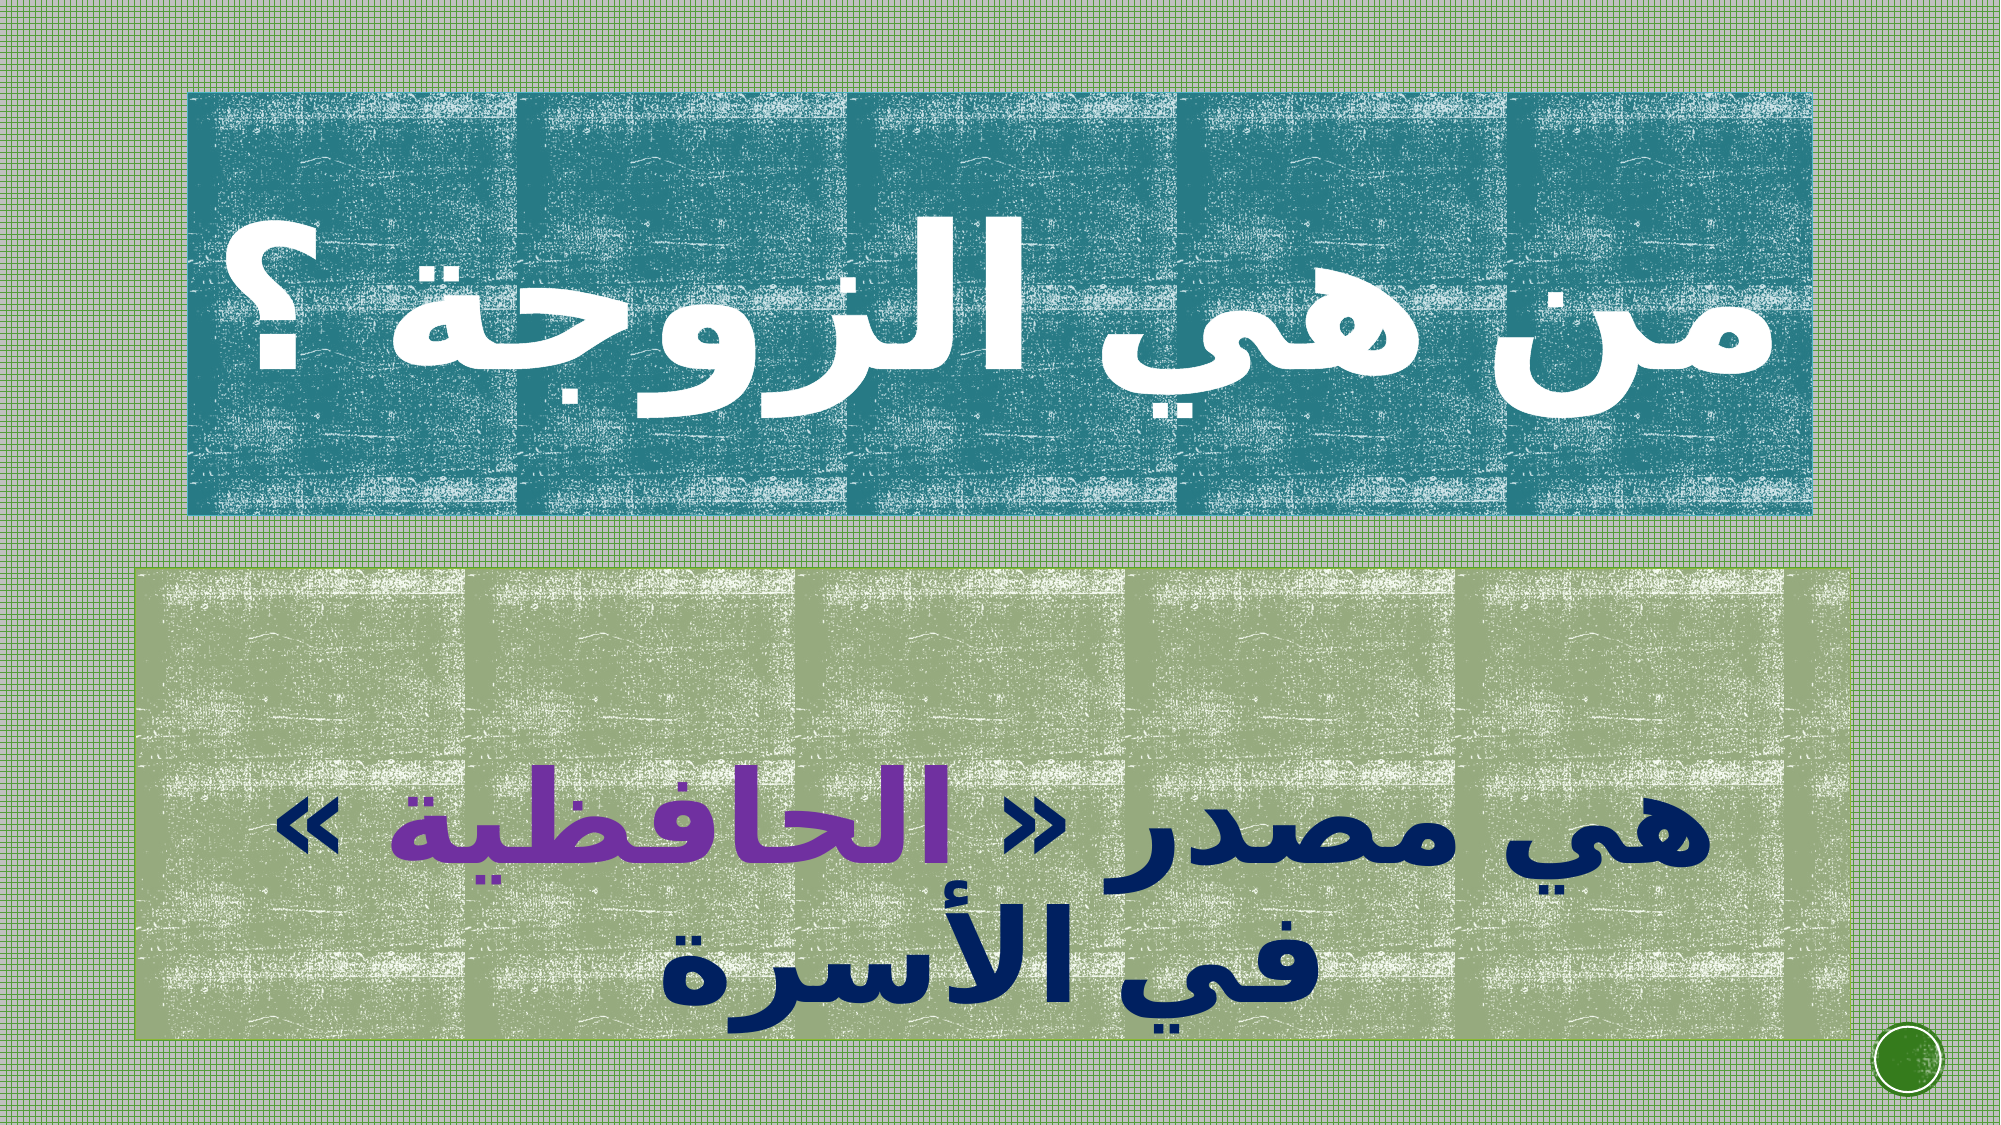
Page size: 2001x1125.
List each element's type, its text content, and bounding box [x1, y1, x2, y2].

list هي مصدر « الحافظية » في الأسرة [135, 568, 1851, 1040]
title من هي الزوجة ؟ [187, 92, 1813, 516]
